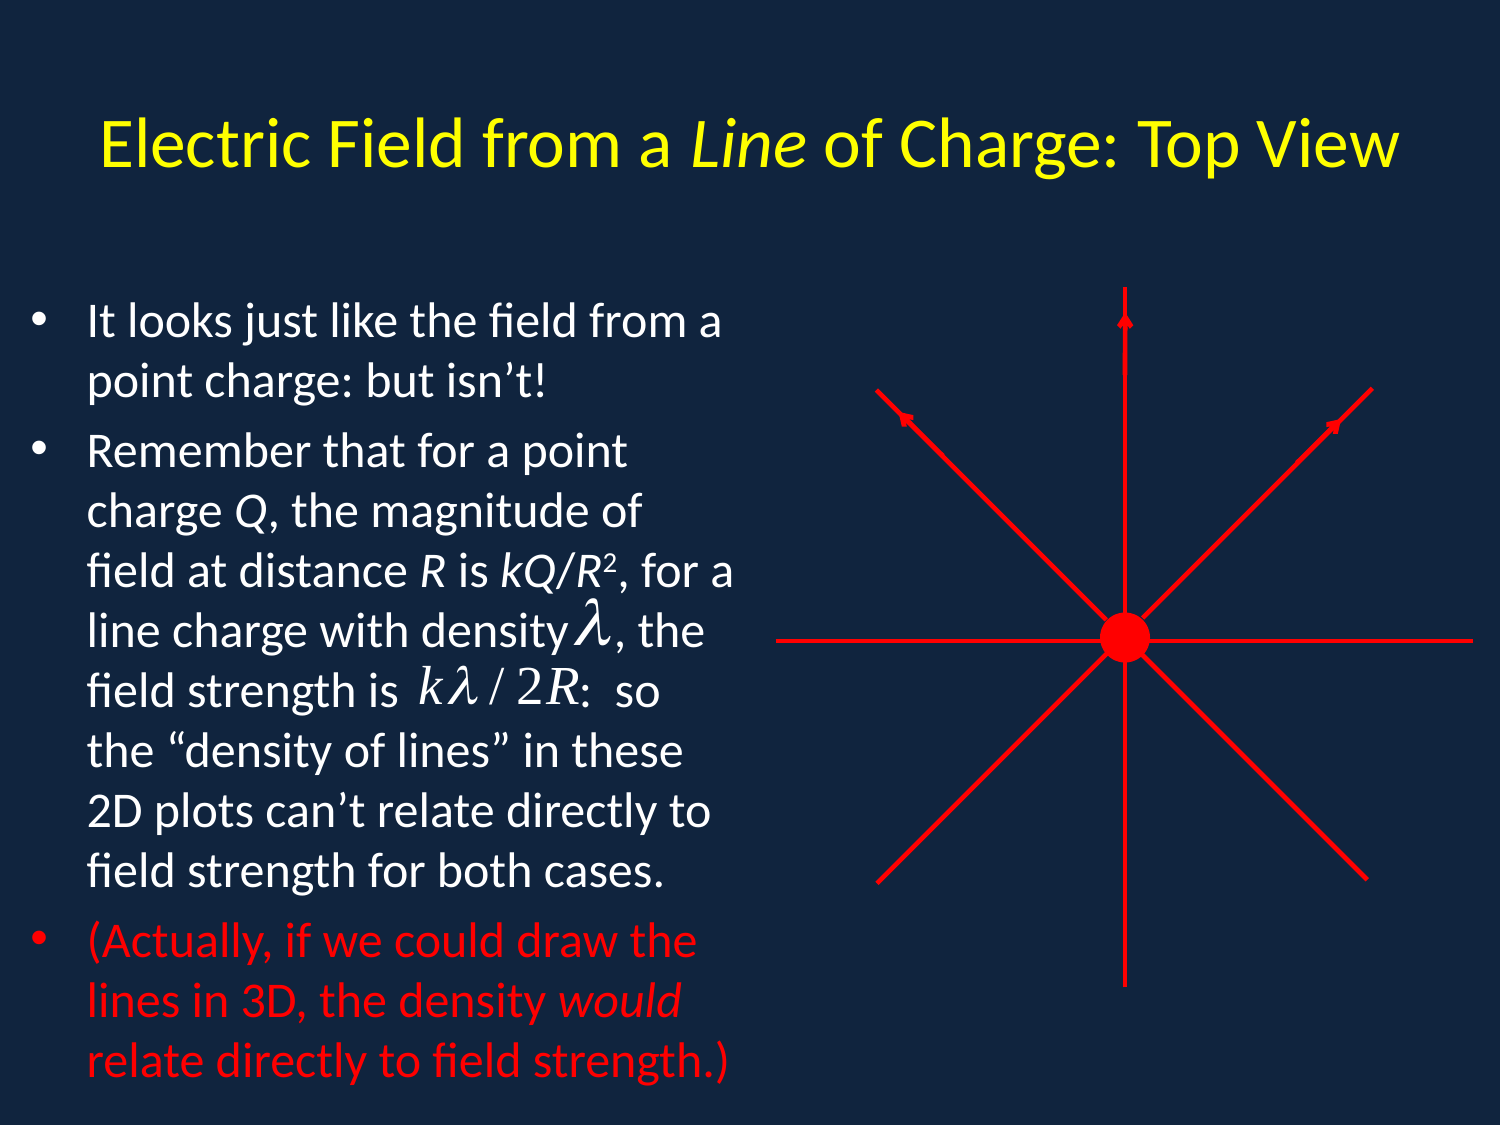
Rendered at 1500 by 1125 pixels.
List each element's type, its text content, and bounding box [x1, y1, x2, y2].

list It looks just like the field from a point charge: but isn’t! Remember that for a point charge Q, the magnitude of field at distance R is kQ/R2, for a line charge with density , the field strength is : so the “density of lines” in these 2D plots can’t relate directly to field strength for both cases. (Actually, if we could draw the lines in 3D, the density would relate directly to field strength.) [15, 280, 753, 1125]
text_box [1097, 610, 1153, 665]
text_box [409, 654, 590, 719]
list a [750, 262, 1413, 1005]
title Electric Field from a Line of Charge: Top View [75, 45, 1425, 233]
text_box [563, 584, 626, 663]
